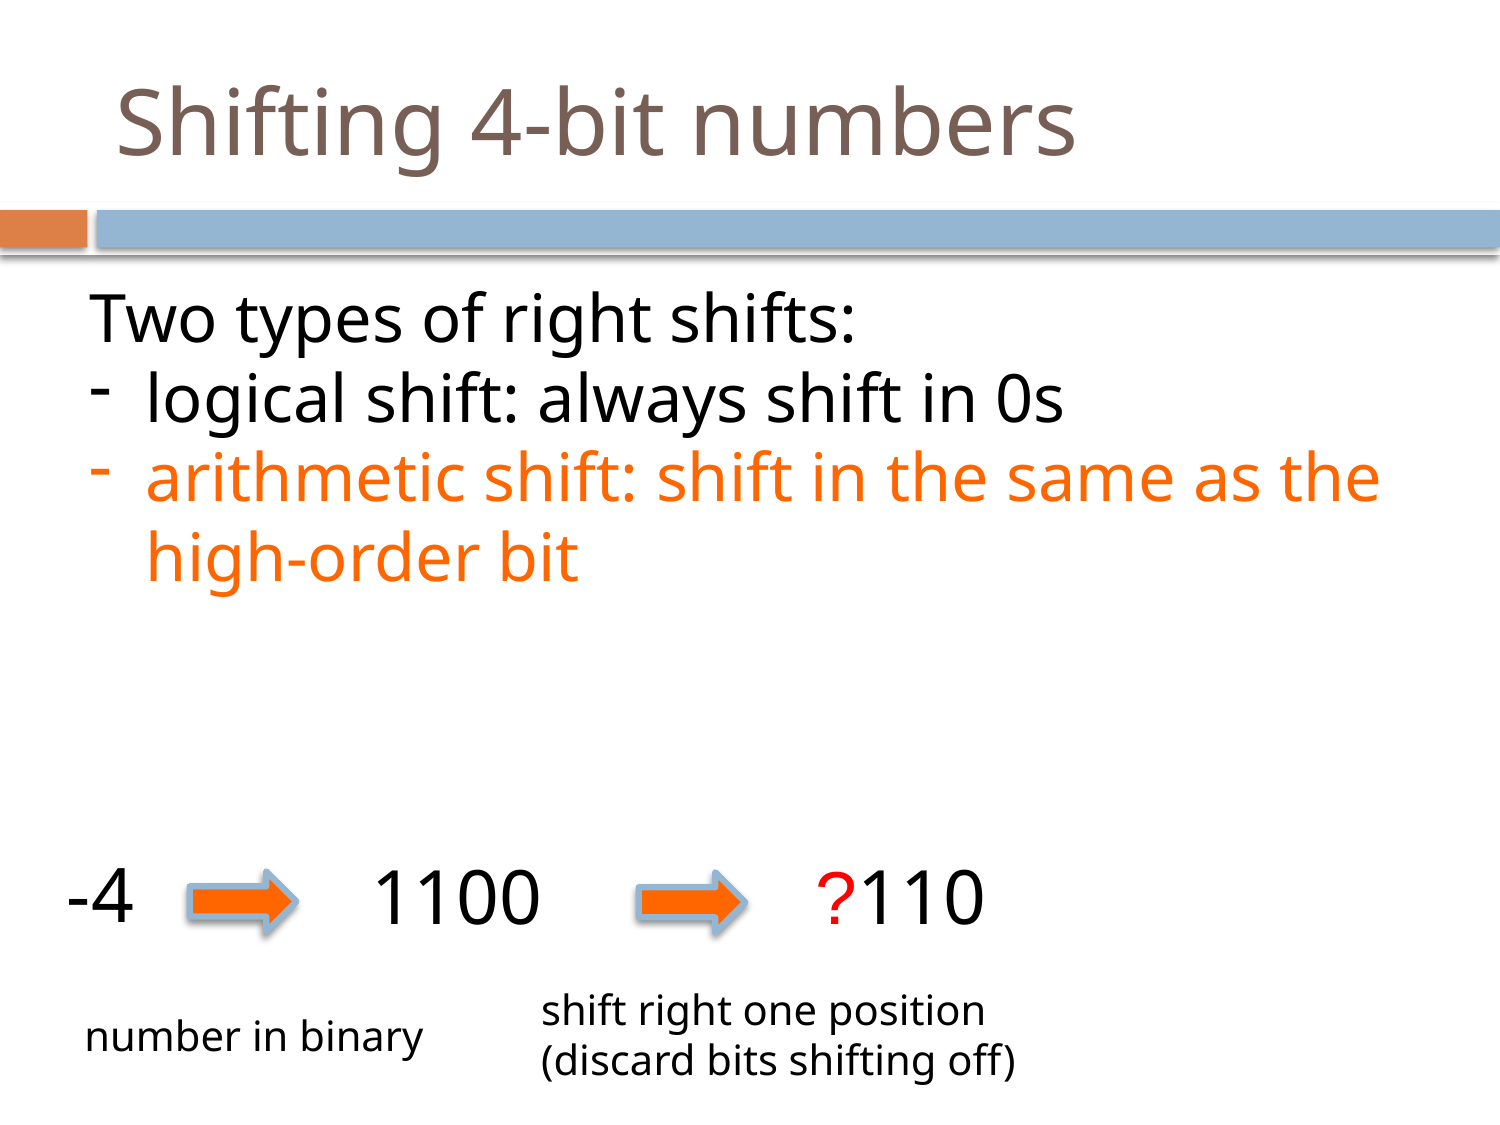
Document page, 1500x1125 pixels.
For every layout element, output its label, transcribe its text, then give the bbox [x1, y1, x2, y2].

text_box -4 [52, 840, 149, 945]
text_box [637, 871, 746, 934]
text_box [188, 870, 297, 933]
text_box ?110 [800, 842, 1001, 947]
text_box number in binary [69, 1002, 439, 1068]
title Shifting 4-bit numbers [100, 37, 1438, 200]
text_box Two types of right shifts: logical shift: always shift in 0s arithmetic shift: shift in the same as the high-order bit [74, 267, 1463, 603]
text_box shift right one position (discard bits shifting off) [526, 976, 1031, 1092]
text_box 1100 [356, 842, 558, 947]
